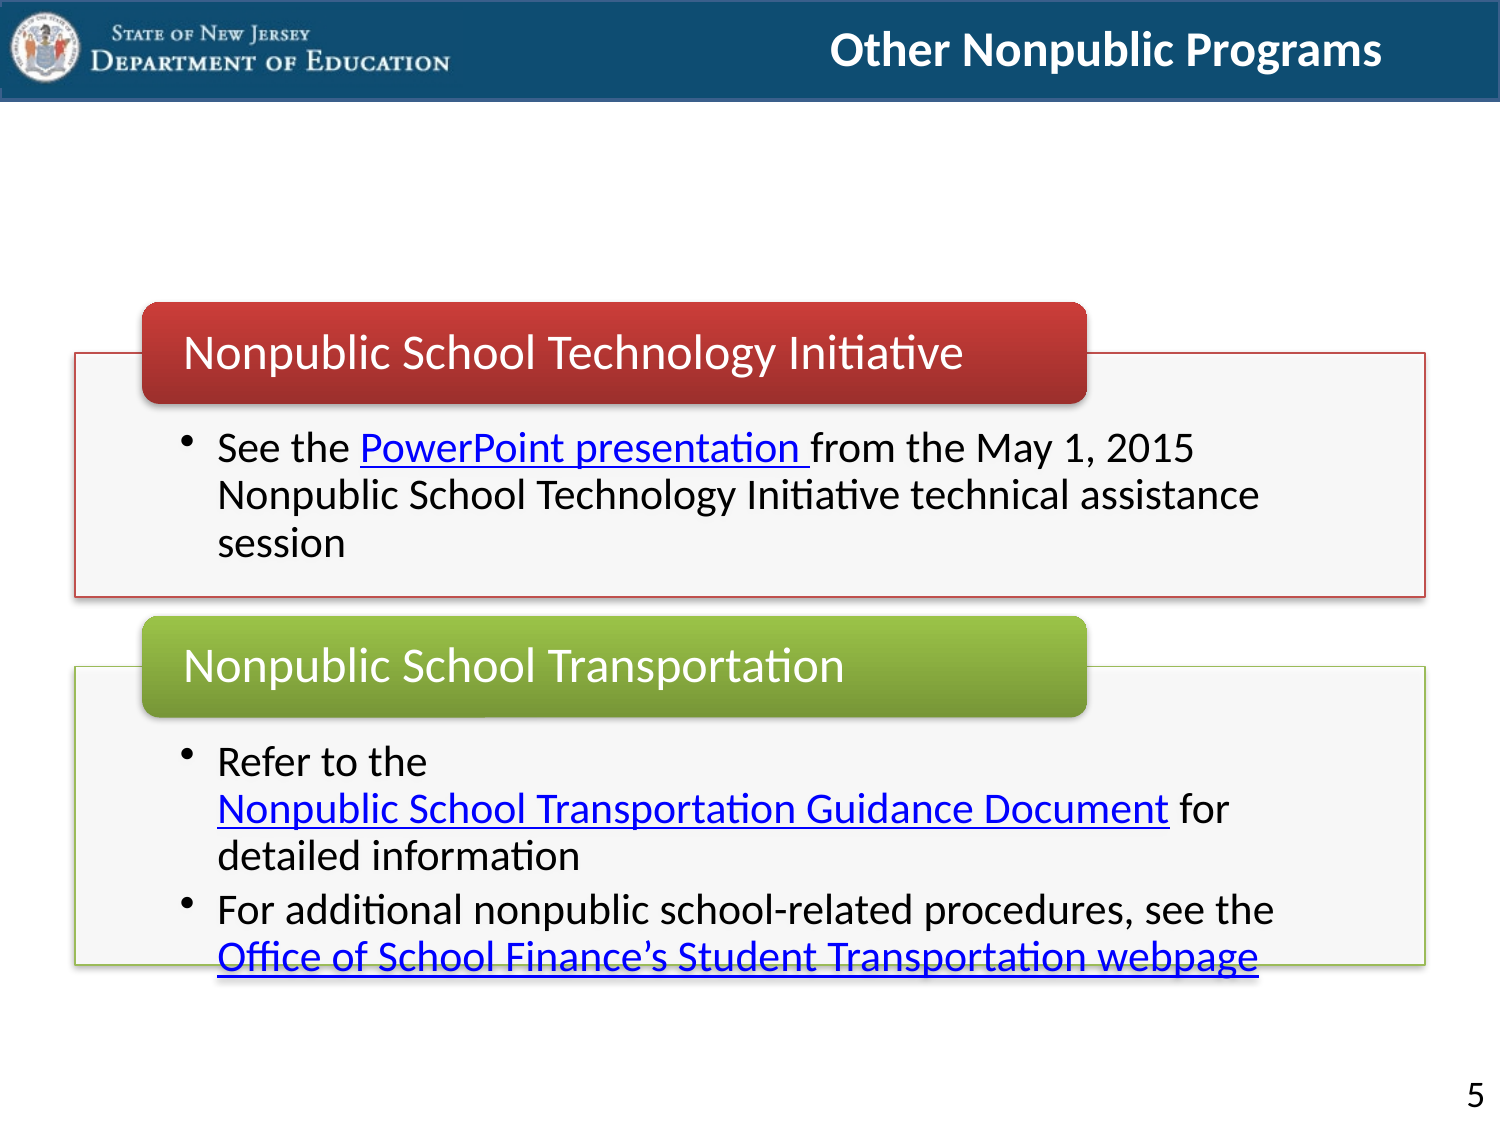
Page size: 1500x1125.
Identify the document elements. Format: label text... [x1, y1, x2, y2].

picture [0, 7, 463, 88]
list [74, 262, 1426, 1006]
title Other Nonpublic Programs [712, 0, 1500, 93]
